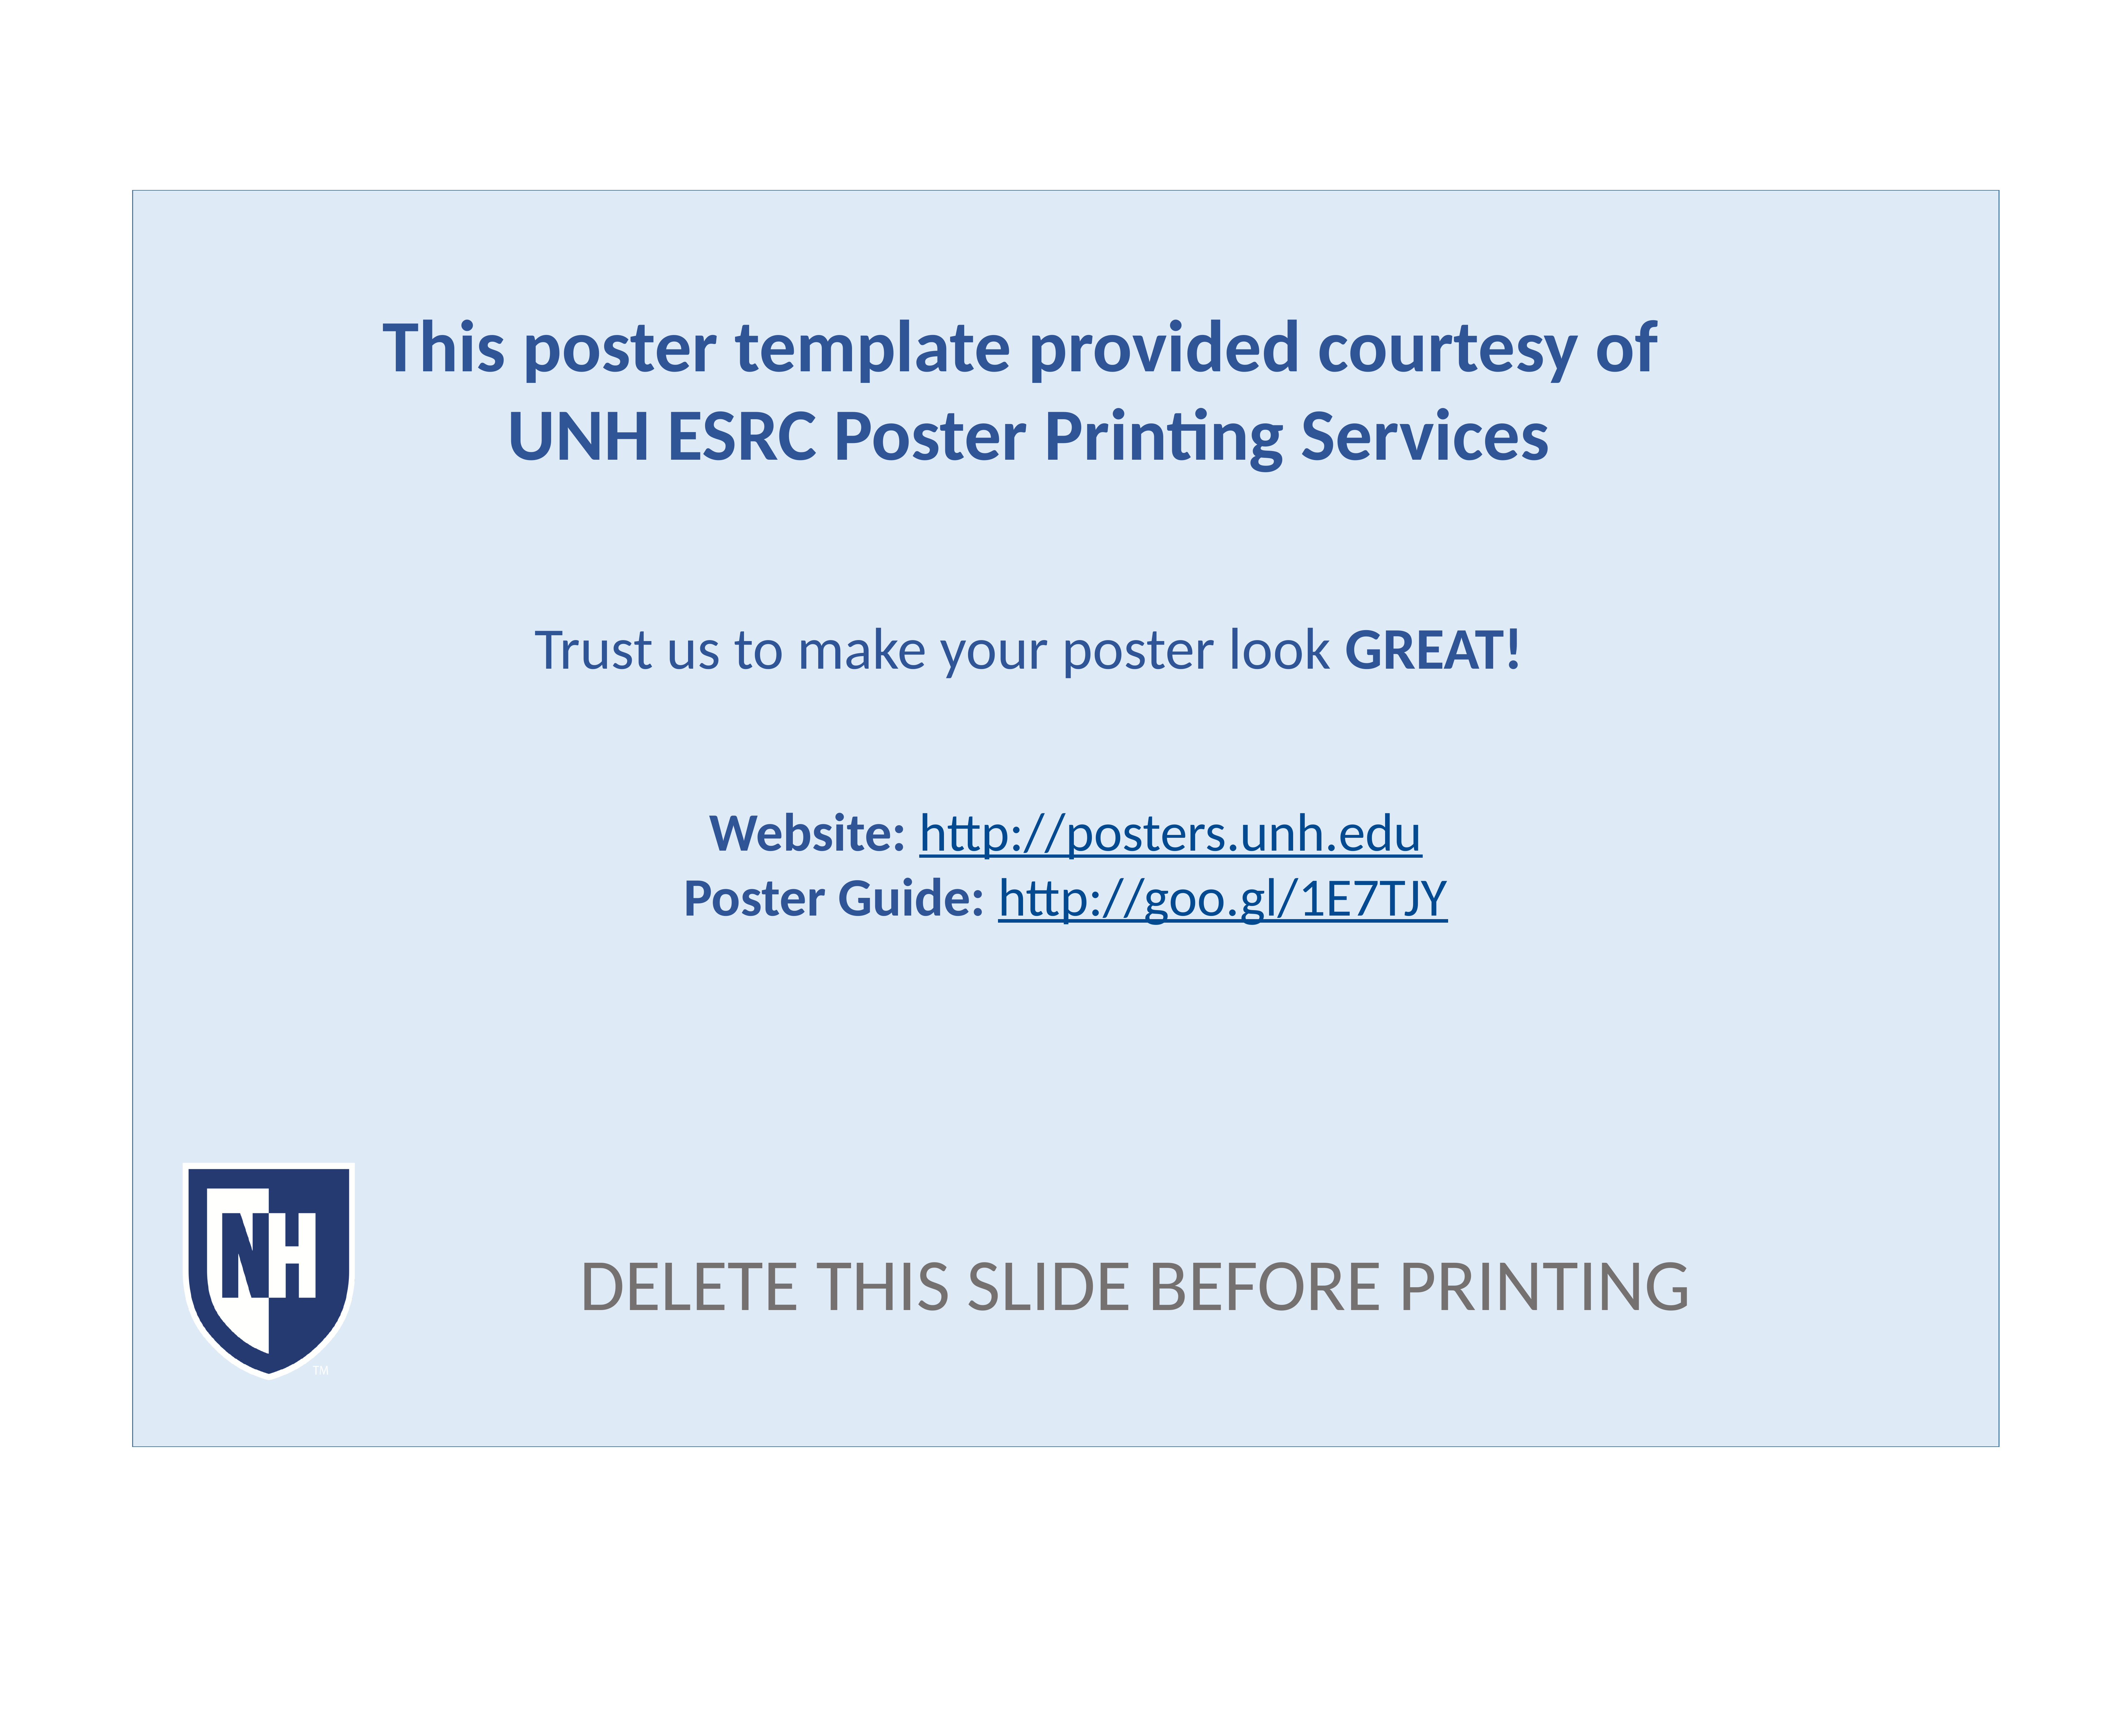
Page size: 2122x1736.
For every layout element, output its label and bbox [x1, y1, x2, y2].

text_box [132, 190, 1999, 1447]
